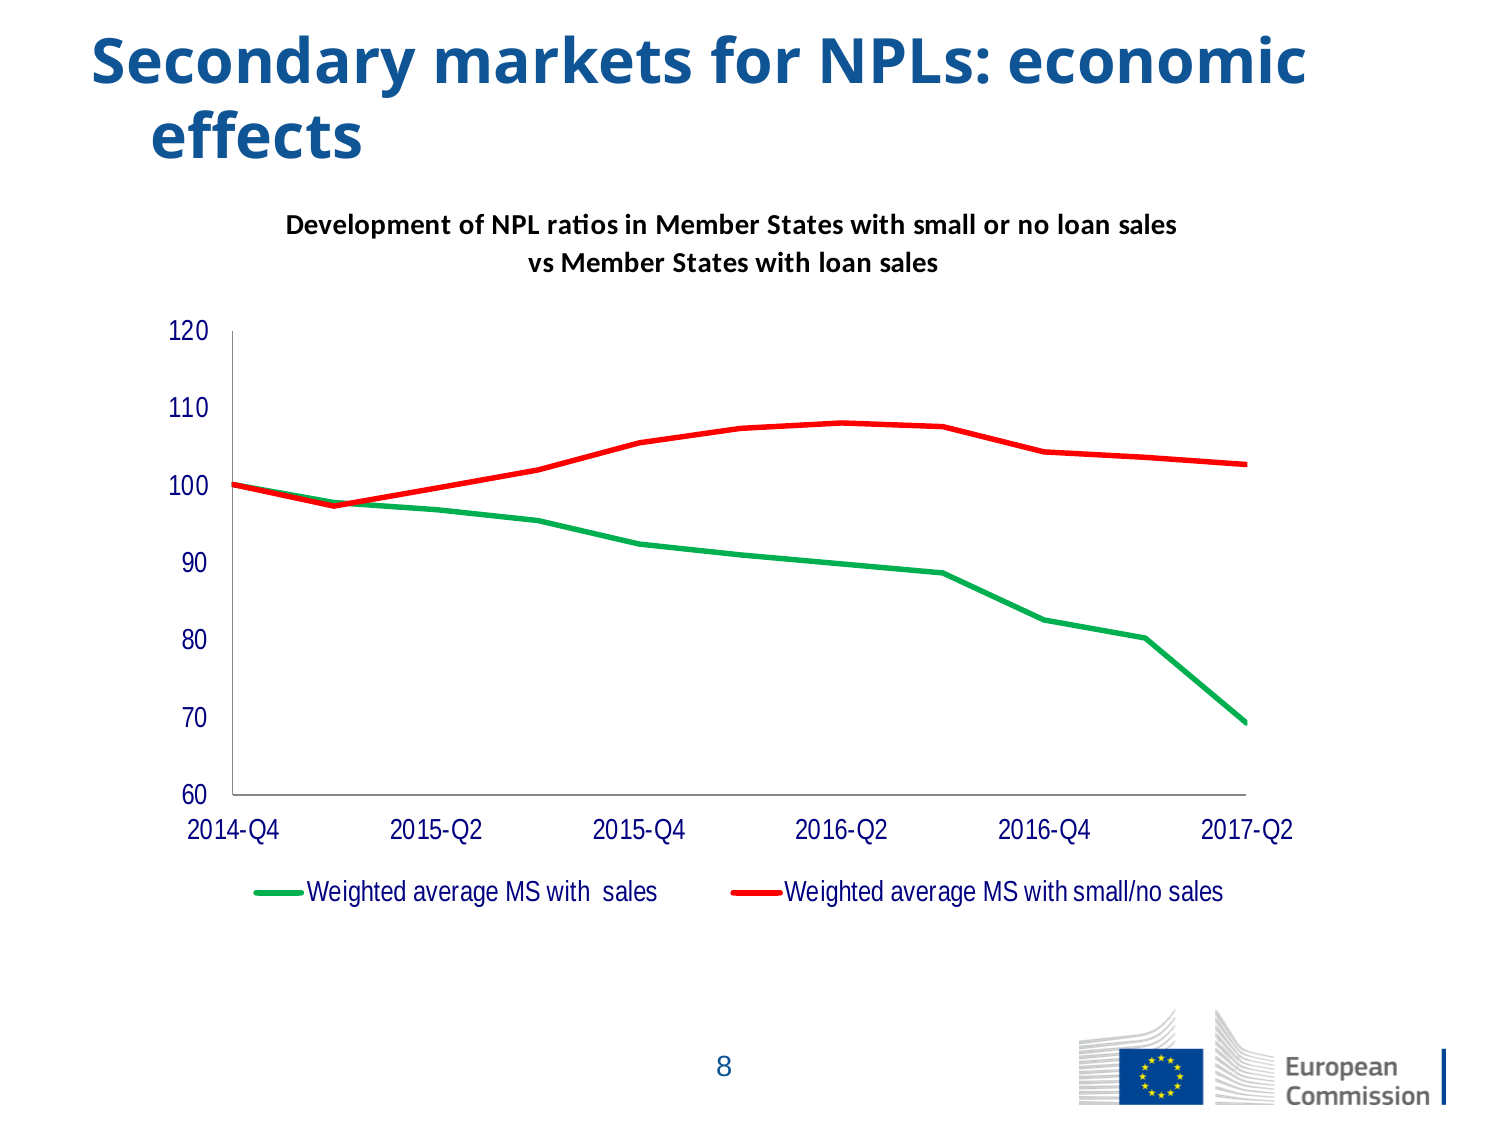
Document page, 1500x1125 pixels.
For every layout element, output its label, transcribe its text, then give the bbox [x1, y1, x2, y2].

picture [159, 207, 1306, 918]
title Secondary markets for NPLs: economic effects [76, 30, 1428, 162]
slide_number 8 [548, 1039, 900, 1118]
picture [1078, 1008, 1447, 1106]
